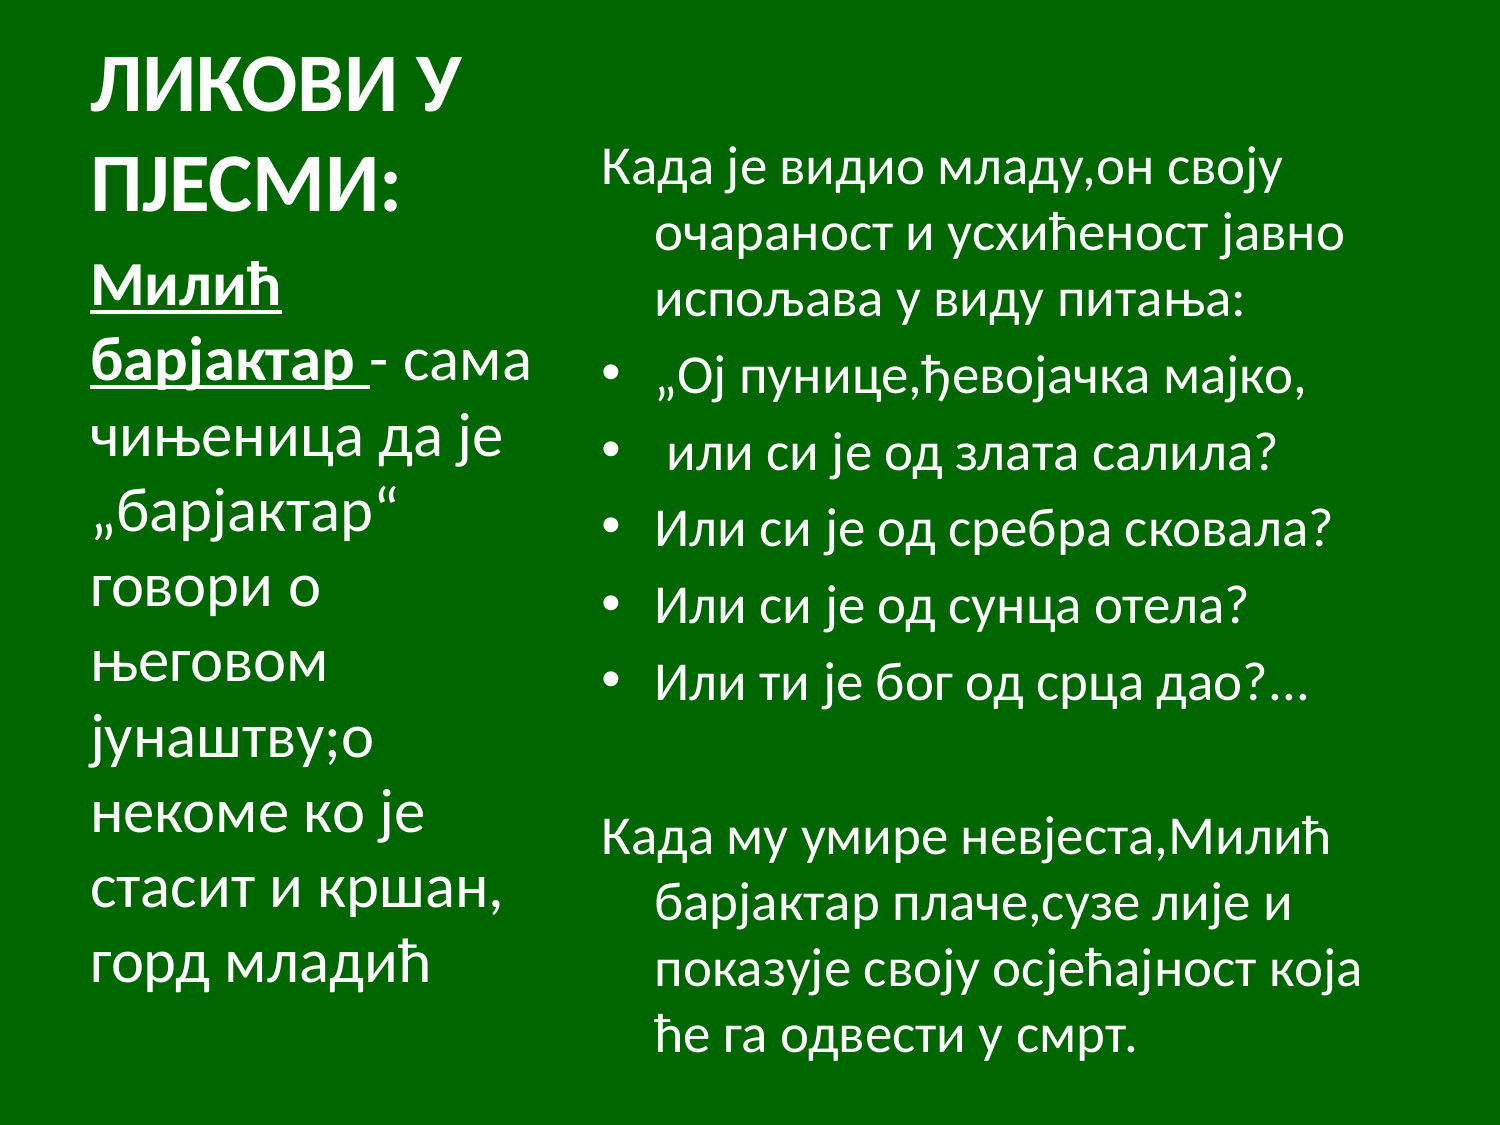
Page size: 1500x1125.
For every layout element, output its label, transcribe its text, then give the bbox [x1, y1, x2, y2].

title ЛИКОВИ У ПЈЕСМИ: [75, 44, 569, 235]
list Када је видио младу,он своју очараност и усхићеност јавно испољава у виду питања: „Ој пунице,ђевојачка мајко, или си је од злата салила? Или си је од сребра сковала? Или си је од сунца отела? Или ти је бог од срца дао?... Када му умире невјеста,Милић барјактар плаче,сузе лије и показује своју осјећајност која ће га одвести у смрт. [586, 44, 1425, 1088]
list Милић барјактар - сама чињеница да је „барјактар“ говори о његовом јунаштву;о некоме ко је стасит и кршан, горд младић [75, 235, 569, 1005]
